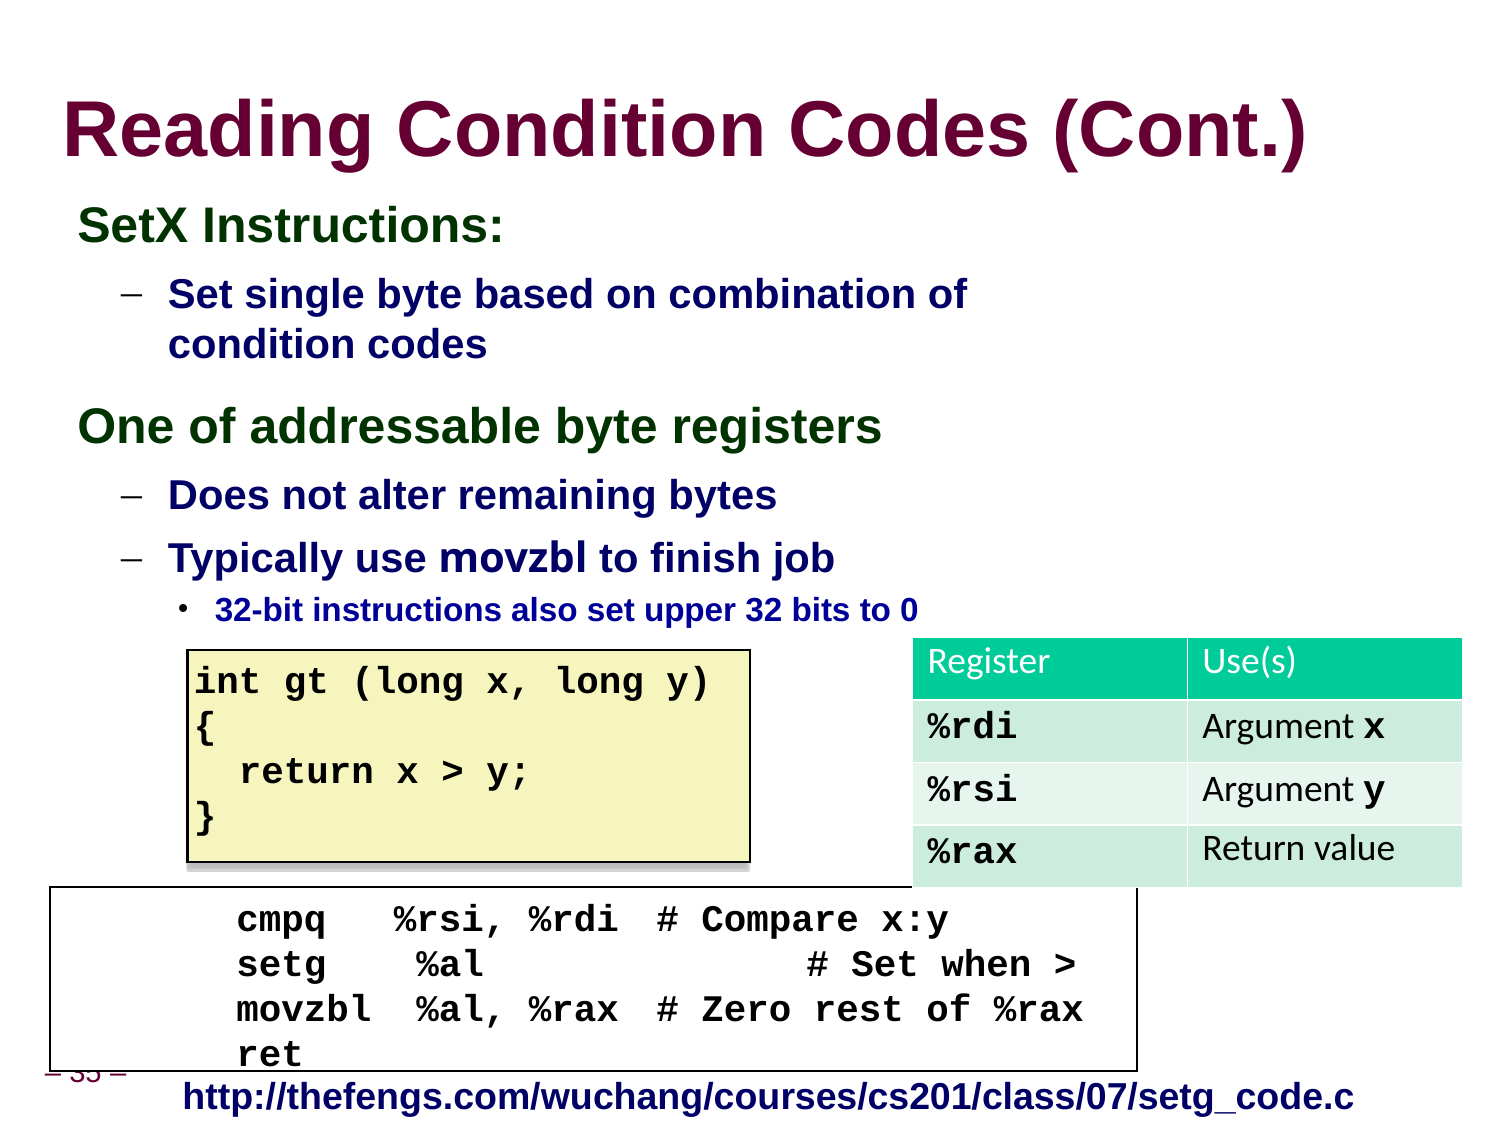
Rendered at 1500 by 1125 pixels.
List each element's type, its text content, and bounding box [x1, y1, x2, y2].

title Reading Condition Codes (Cont.) [62, 37, 1438, 226]
text_box http://thefengs.com/wuchang/courses/cs201/class/07/setg_code.c [174, 1069, 1363, 1125]
list SetX Instructions: Set single byte based on combination of condition codes One of addressable byte registers Does not alter remaining bytes Typically use movzbl to finish job 32-bit instructions also set upper 32 bits to 0 [62, 189, 1028, 736]
table_cell %rsi [913, 763, 1187, 824]
table_cell %rax [913, 826, 1187, 887]
text_box int gt (long x, long y) { return x > y; } [187, 649, 750, 863]
table_header Register [913, 638, 1187, 699]
table_cell Return value [1188, 826, 1462, 887]
text_box cmpq %rsi, %rdi # Compare x:y setg %al # Set when > movzbl %al, %rax # Zero rest of %rax ret [50, 887, 1138, 1071]
table_cell %rdi [913, 701, 1187, 762]
table_cell Argument y [1188, 763, 1462, 824]
table_cell Argument x [1188, 701, 1462, 762]
table_header Use(s) [1188, 638, 1462, 699]
